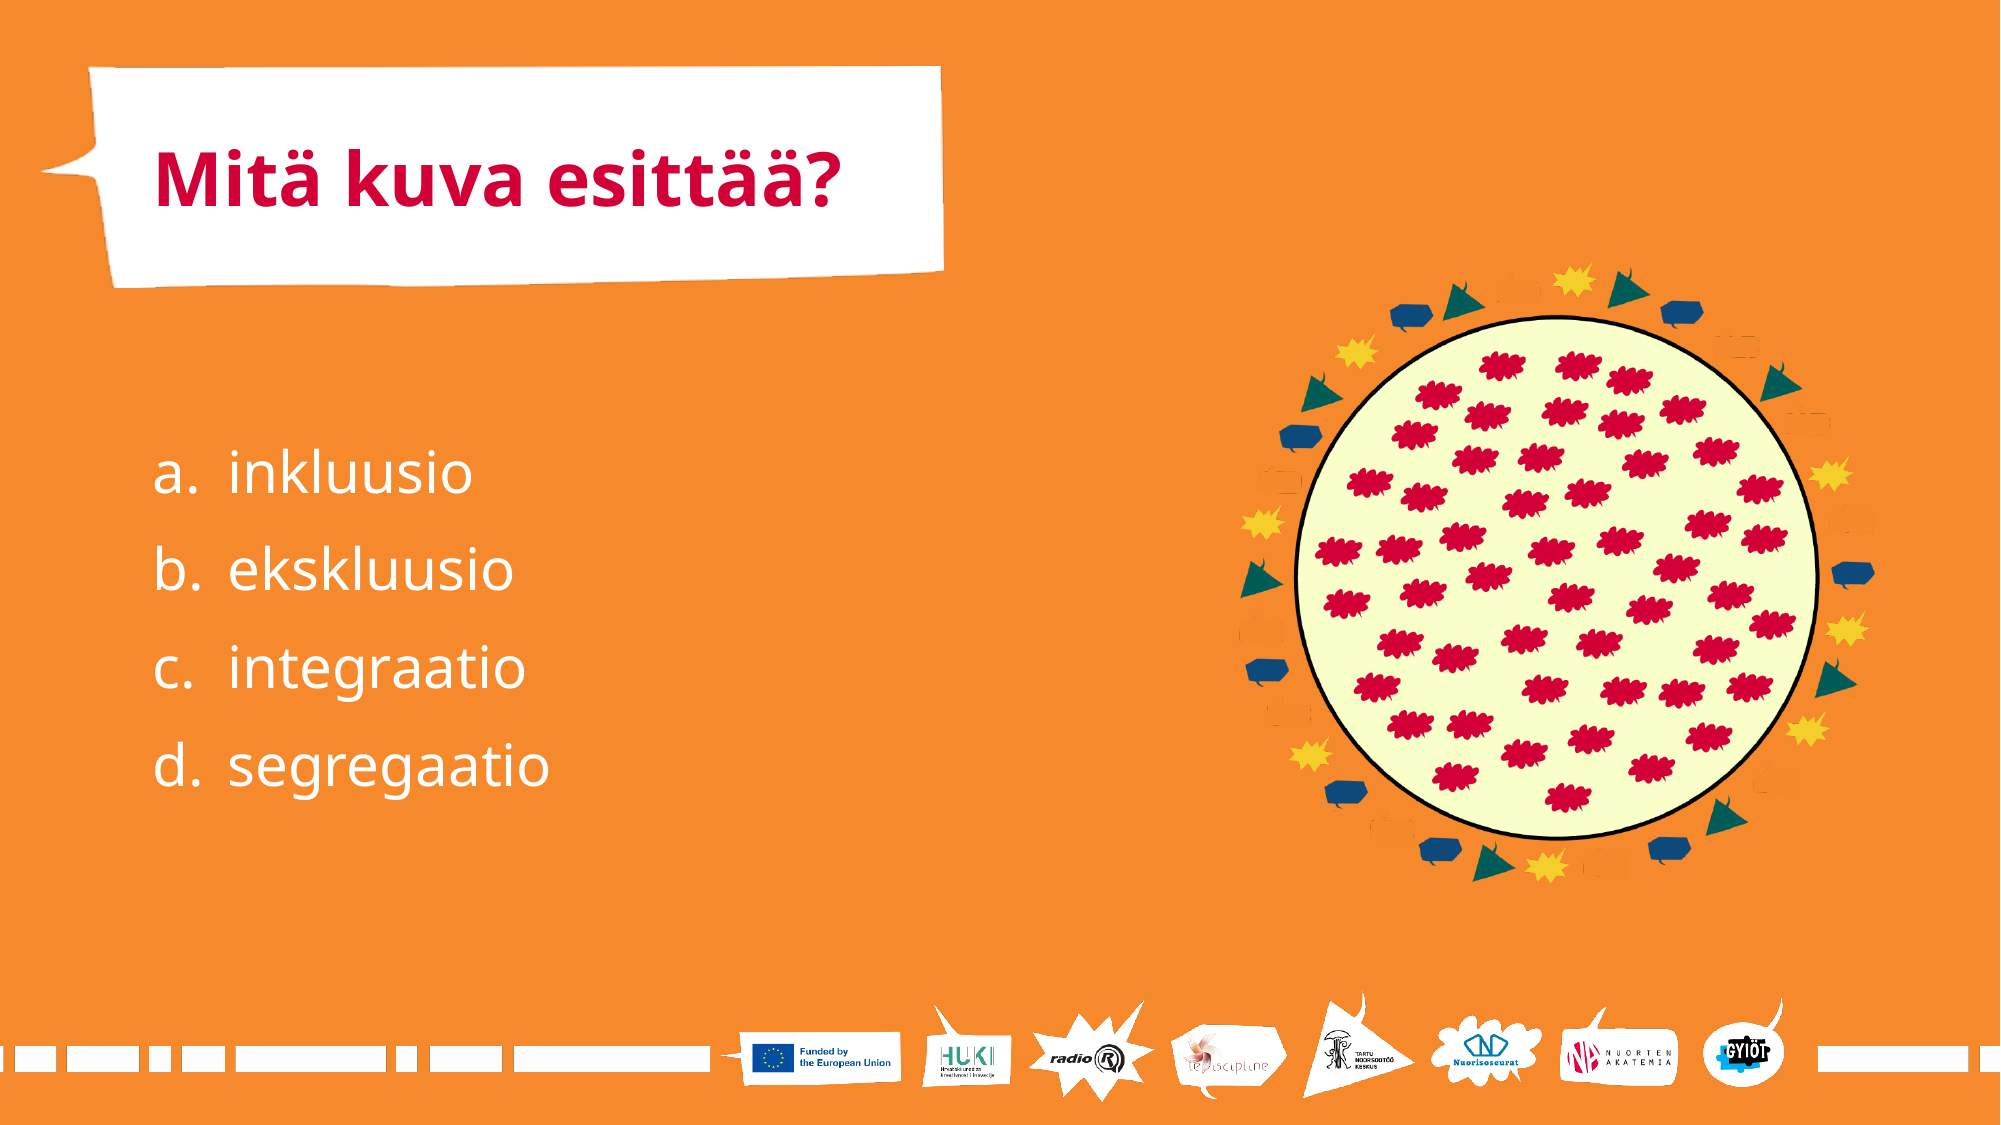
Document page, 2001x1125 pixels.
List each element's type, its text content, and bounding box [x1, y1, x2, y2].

list inkluusio ekskluusio integraatio segregaatio [137, 420, 1177, 782]
picture [0, 89, 2000, 1125]
picture [39, 66, 944, 288]
title Mitä kuva esittää? [137, 73, 1863, 291]
